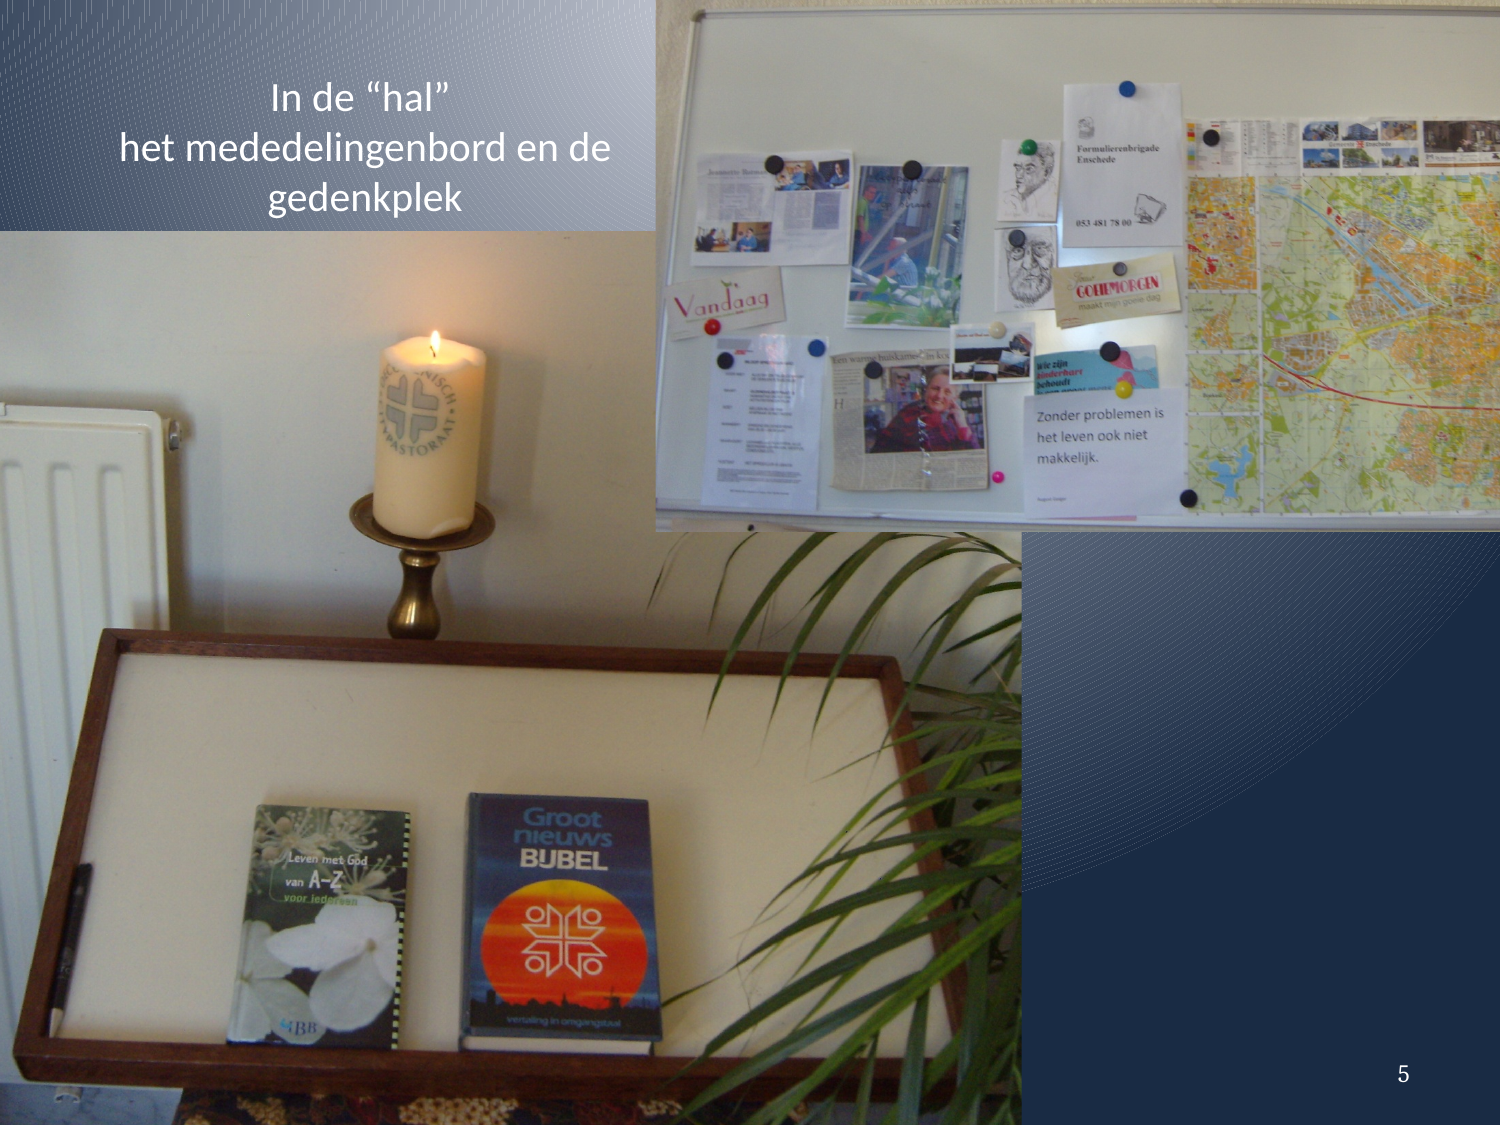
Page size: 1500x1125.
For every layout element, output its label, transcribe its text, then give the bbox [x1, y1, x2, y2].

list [655, 0, 1500, 532]
title In de “hal” het mededelingenbord en de gedenkplek [75, 45, 650, 230]
picture [0, 231, 1022, 1125]
slide_number 5 [1074, 1042, 1425, 1103]
